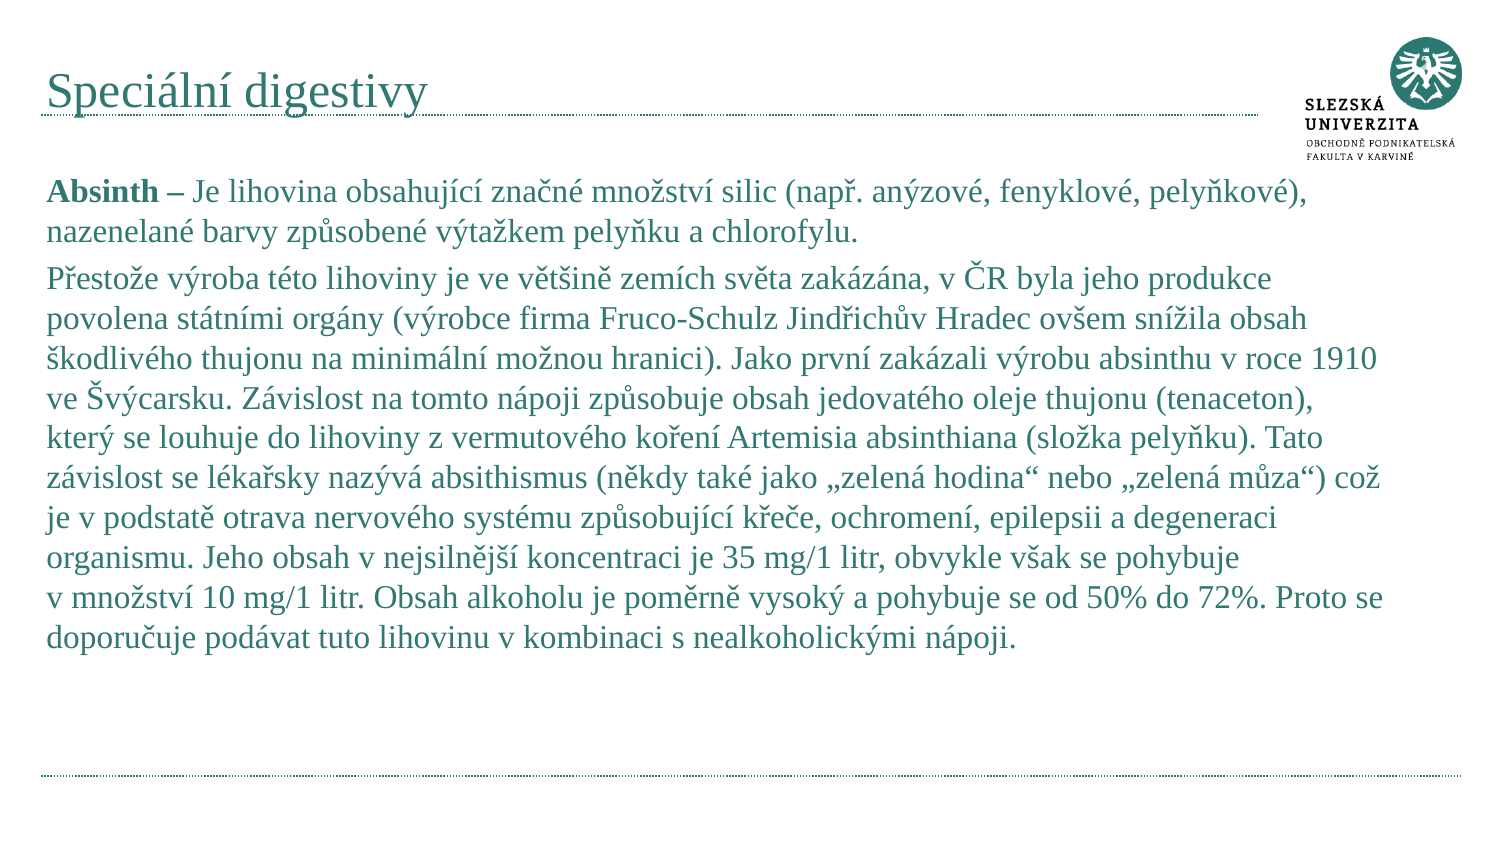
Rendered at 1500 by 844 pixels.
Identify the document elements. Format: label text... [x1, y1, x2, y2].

picture [1305, 37, 1462, 160]
title Speciální digestivy [31, 49, 1237, 139]
text_box Absinth – Je lihovina obsahující značné množství silic (např. anýzové, fenyklové, pelyňkové), nazenelané barvy způsobené výtažkem pelyňku a chlorofylu. Přestože výroba této lihoviny je ve většině zemích světa zakázána, v ČR byla jeho produkce povolena státními orgány (výrobce firma Fruco‑Schulz Jindřichův Hradec ovšem snížila obsah škodlivého thujonu na minimální možnou hranici). Jako první zakázali výrobu absinthu v roce 1910 ve Švýcarsku. Závislost na tomto nápoji způsobuje obsah jedovatého oleje thujonu (tenaceton), který se louhuje do lihoviny z vermutového koření Artemisia absinthiana (složka pelyňku). Tato závislost se lékařsky nazývá absithismus (někdy také jako „zelená hodina“ nebo „zelená můza“) což je v podstatě otrava nervového systému způsobující křeče, ochromení, epilepsii a degeneraci organismu. Jeho obsah v nejsilnější koncentraci je 35 mg/1 litr, obvykle však se pohybuje v množství 10 mg/1 litr. Obsah alkoholu je poměrně vysoký a pohybuje se od 50% do 72%. Proto se doporučuje podávat tuto lihovinu v kombinaci s nealkoholickými nápoji. [31, 161, 1402, 694]
